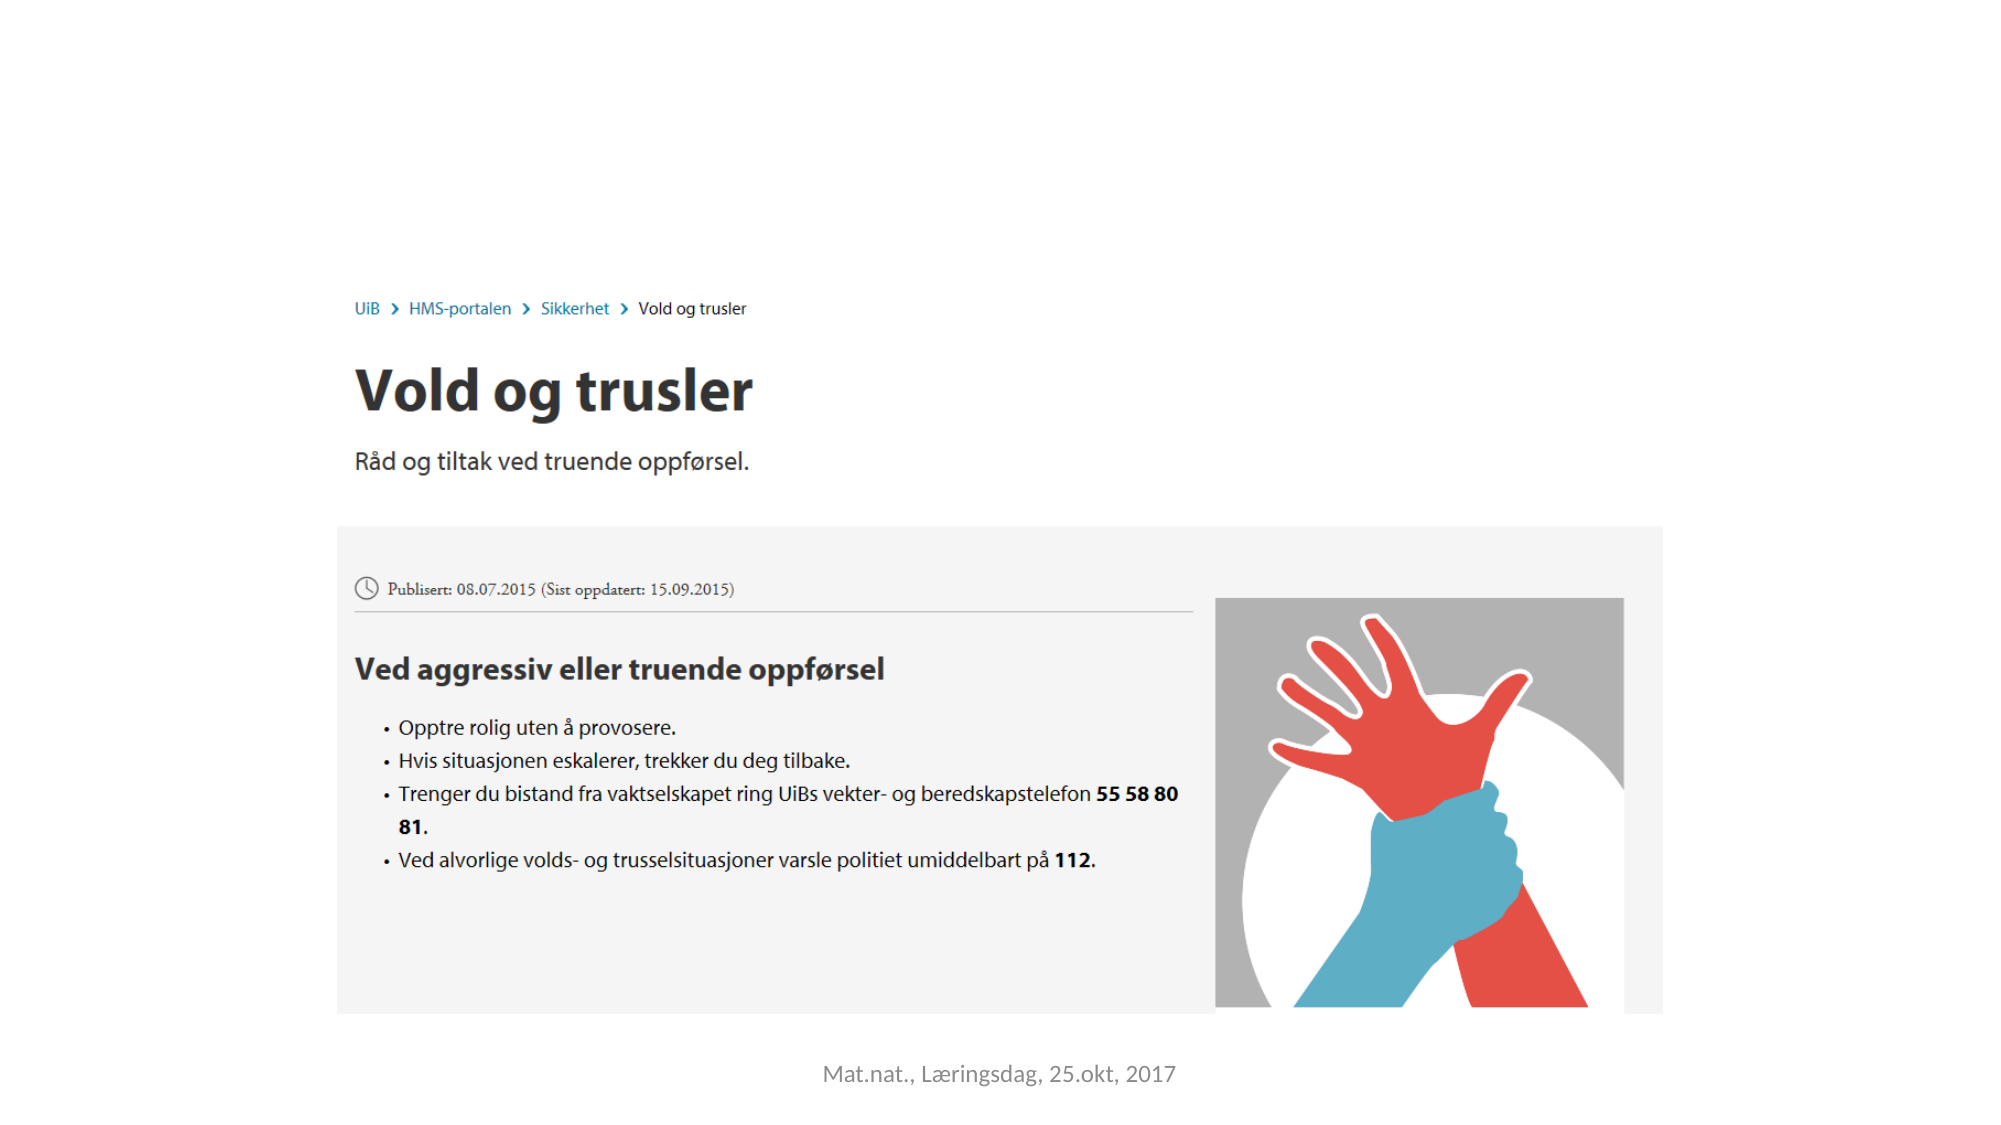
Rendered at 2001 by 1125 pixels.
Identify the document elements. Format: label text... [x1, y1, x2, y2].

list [337, 299, 1663, 1014]
footer Mat.nat., Læringsdag, 25.okt, 2017 [662, 1042, 1338, 1103]
